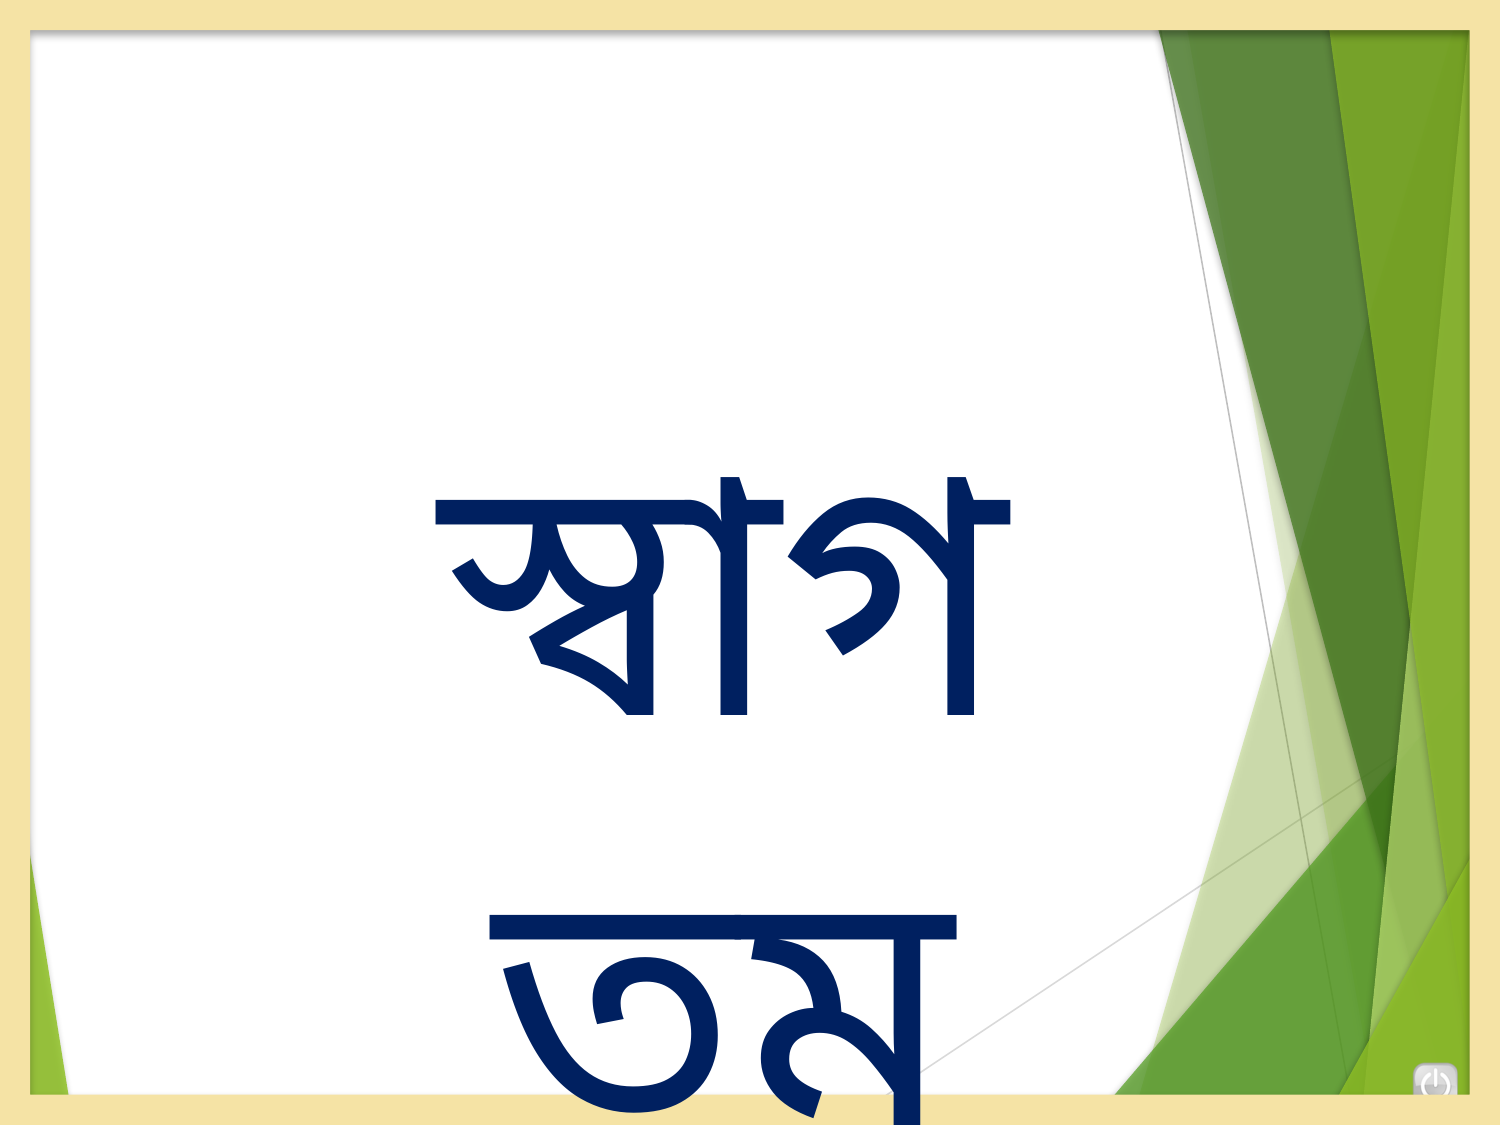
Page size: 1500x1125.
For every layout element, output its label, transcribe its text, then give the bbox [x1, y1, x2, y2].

text_box [0, 0, 1500, 1125]
text_box স্বাগতম [305, 362, 1142, 1125]
